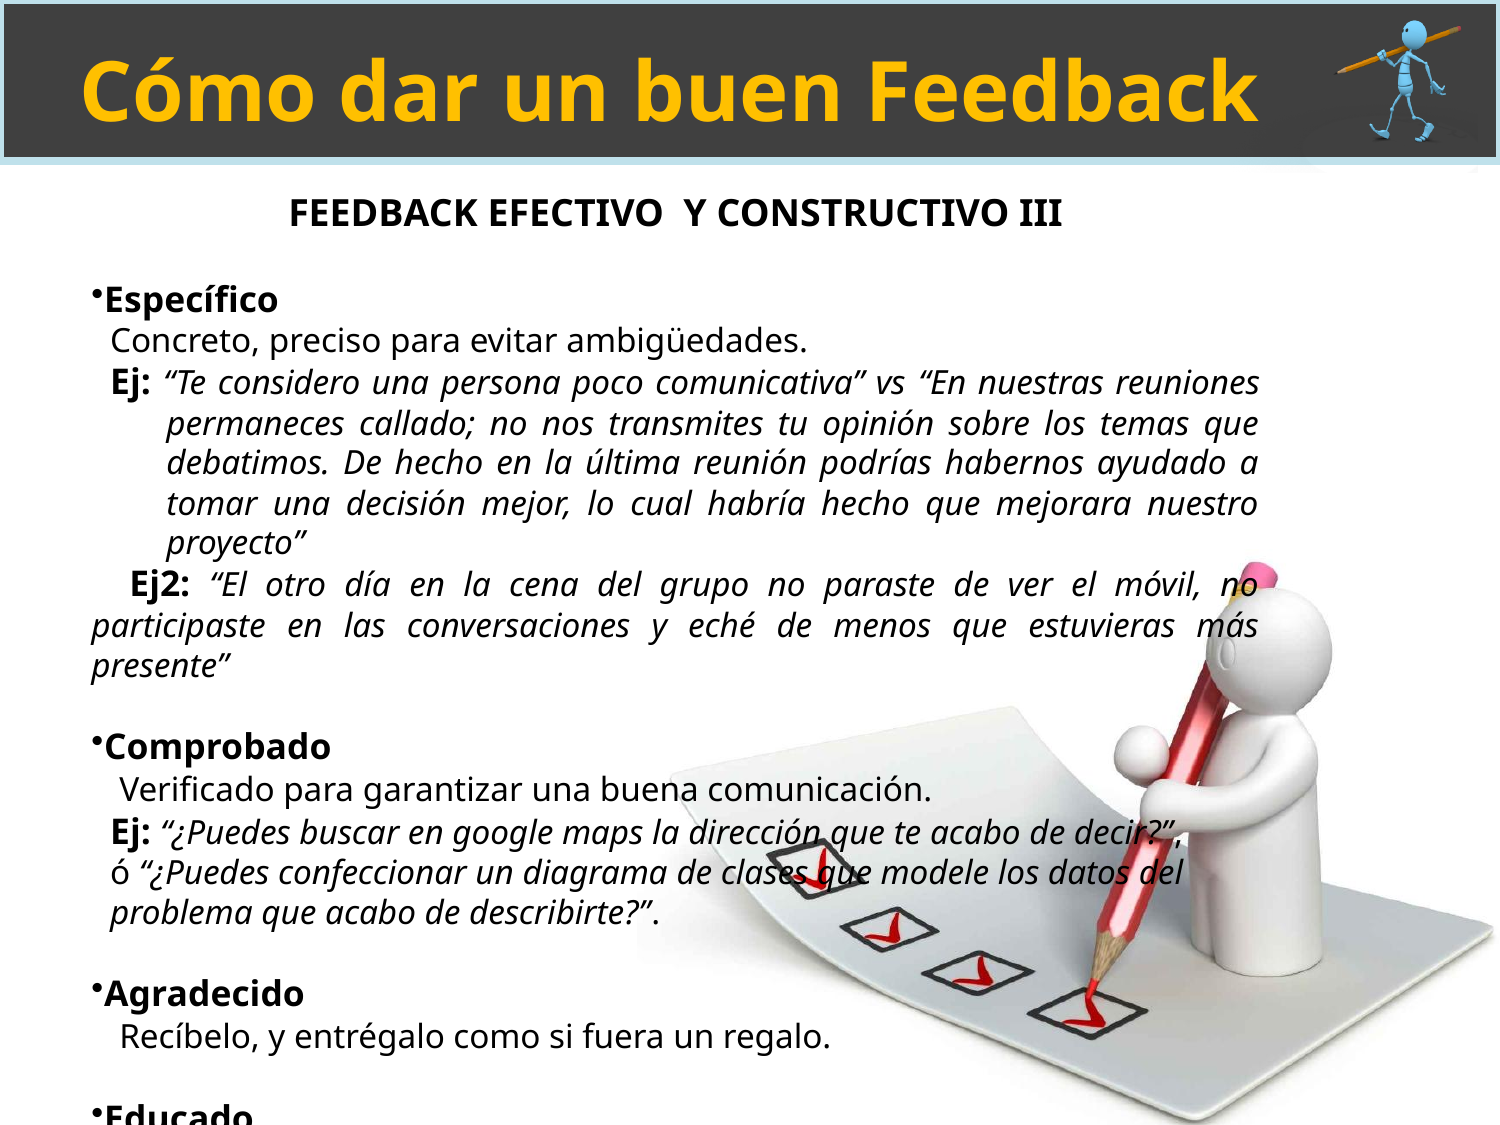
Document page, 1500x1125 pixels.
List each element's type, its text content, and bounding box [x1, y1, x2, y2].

text_box FEEDBACK EFECTIVO Y CONSTRUCTIVO III Específico Concreto, preciso para evitar ambigüedades. Ej: “Te considero una persona poco comunicativa” vs “En nuestras reuniones permaneces callado; no nos transmites tu opinión sobre los temas que debatimos. De hecho en la última reunión podrías habernos ayudado a tomar una decisión mejor, lo cual habría hecho que mejorara nuestro proyecto” Ej2: “El otro día en la cena del grupo no paraste de ver el móvil, no participaste en las conversaciones y eché de menos que estuvieras más presente” Comprobado Verificado para garantizar una buena comunicación. Ej: “¿Puedes buscar en google maps la dirección que te acabo de decir?”, ó “¿Puedes confeccionar un diagrama de clases que modele los datos del problema que acabo de describirte?”. Agradecido Recíbelo, y entrégalo como si fuera un regalo. Educado “Gracias, por favor, serías tan amable, si no te importa…” [76, 181, 1275, 1125]
text_box Cómo dar un buen Feedback [64, 30, 1192, 146]
picture [637, 549, 1500, 1125]
picture [1198, 0, 1478, 173]
